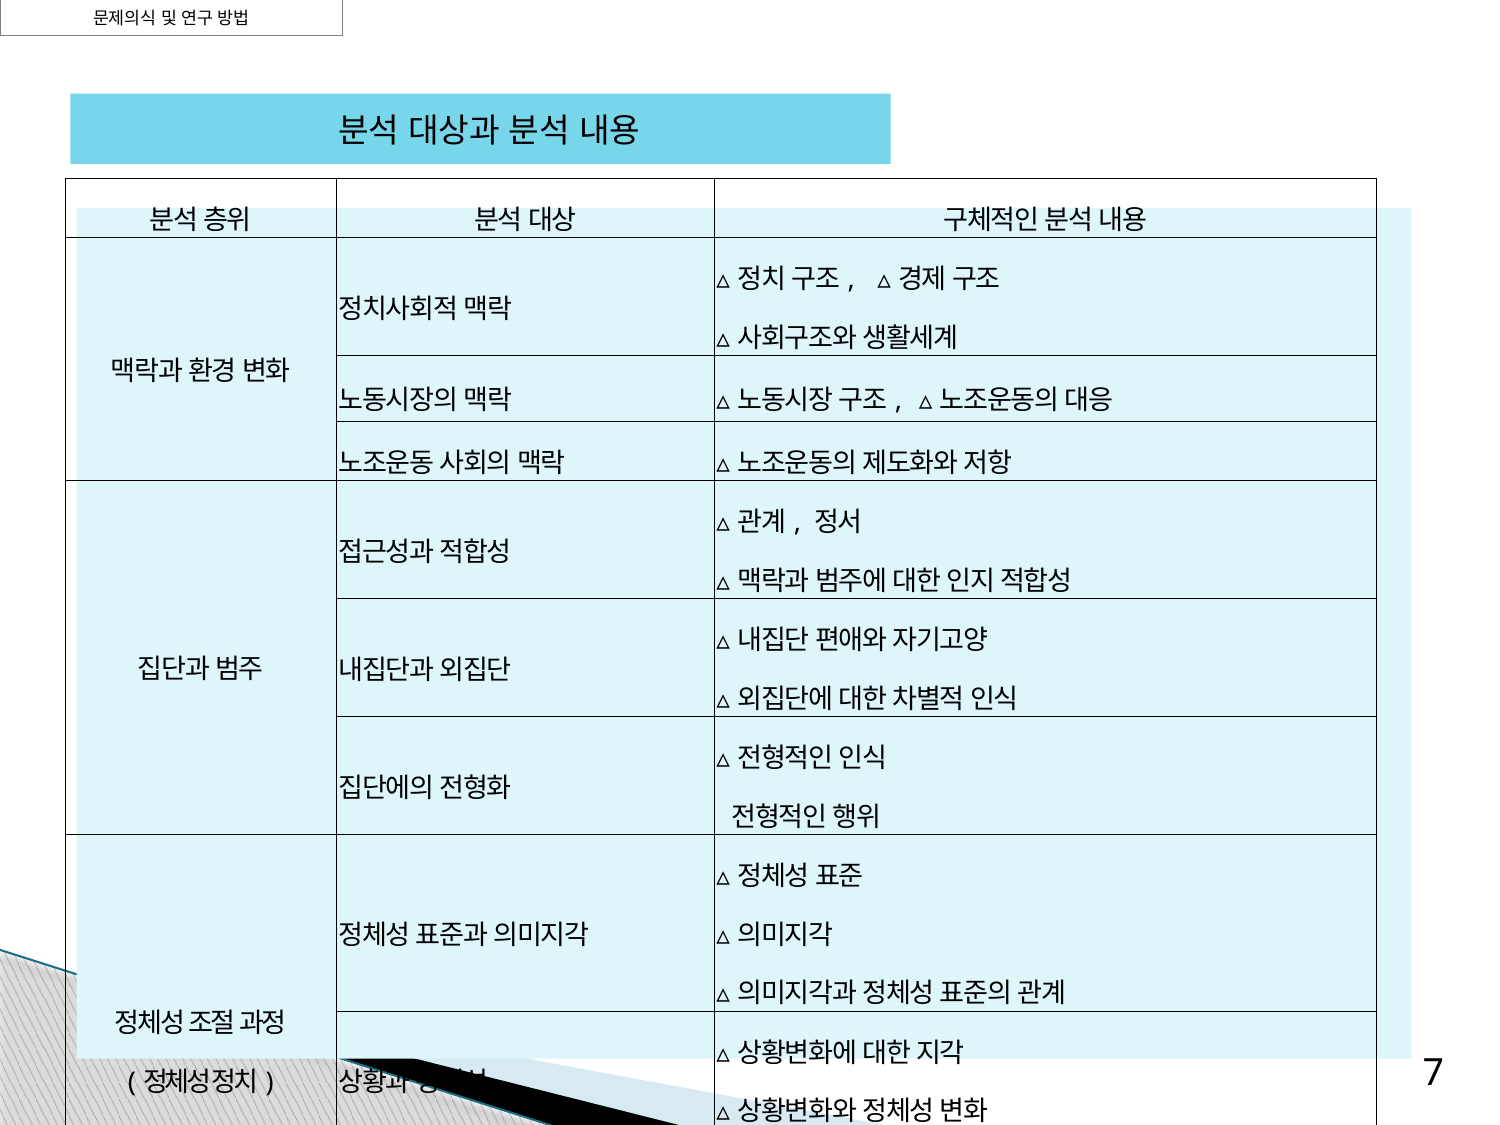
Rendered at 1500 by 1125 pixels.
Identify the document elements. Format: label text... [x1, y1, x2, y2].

table_cell 정치사회적 맥락 [337, 238, 714, 355]
table_cell [0, 953, 65, 975]
table_cell 상황과 정체성 [337, 1012, 714, 1125]
table_cell ▵전형적인 인식 전형적인 행위 [715, 717, 1376, 834]
table_cell 노조운동 사회의 맥락 [337, 422, 714, 480]
table_cell ▵내집단 편애와 자기고양 ▵외집단에 대한 차별적 인식 [715, 599, 1376, 716]
slide_number 7 [1387, 1035, 1479, 1112]
table_cell ▵관계, 정서 ▵맥락과 범주에 대한 인지 적합성 [715, 481, 1376, 598]
table_header [65, 137, 1376, 178]
table_cell 내집단과 외집단 [337, 599, 714, 716]
table_cell 접근성과 적합성 [337, 481, 714, 598]
table_cell 정체성 조절 과정 (정체성 정치) [66, 835, 336, 1125]
table_cell ▵정치 구조, ▵경제 구조 ▵사회구조와 생활세계 [715, 238, 1376, 355]
text_box 분석 대상과 분석 내용 [70, 93, 891, 137]
table_cell 구체적인 분석 내용 [715, 179, 1376, 237]
table_cell 분석 대상 [337, 179, 714, 237]
table_cell 정체성 표준과 의미지각 [337, 835, 714, 1011]
table_cell ▵상황변화에 대한 지각 ▵상황변화와 정체성 변화 [715, 1012, 1376, 1125]
table_cell ▵정체성 표준 ▵의미지각 ▵의미지각과 정체성 표준의 관계 [715, 835, 1376, 1011]
table_cell 분석 층위 [66, 179, 336, 237]
text_box [0, 0, 1500, 75]
table_cell ▵노조운동의 제도화와 저항 [715, 422, 1376, 480]
table_cell 노동시장의 맥락 [337, 356, 714, 421]
text_box [1377, 208, 1412, 1059]
table_cell 집단에의 전형화 [337, 717, 714, 834]
table_cell ▵노동시장 구조, ▵노조운동의 대응 [715, 356, 1376, 421]
table_cell 맥락과 환경 변화 [66, 238, 336, 480]
table_cell 집단과 범주 [66, 481, 336, 834]
